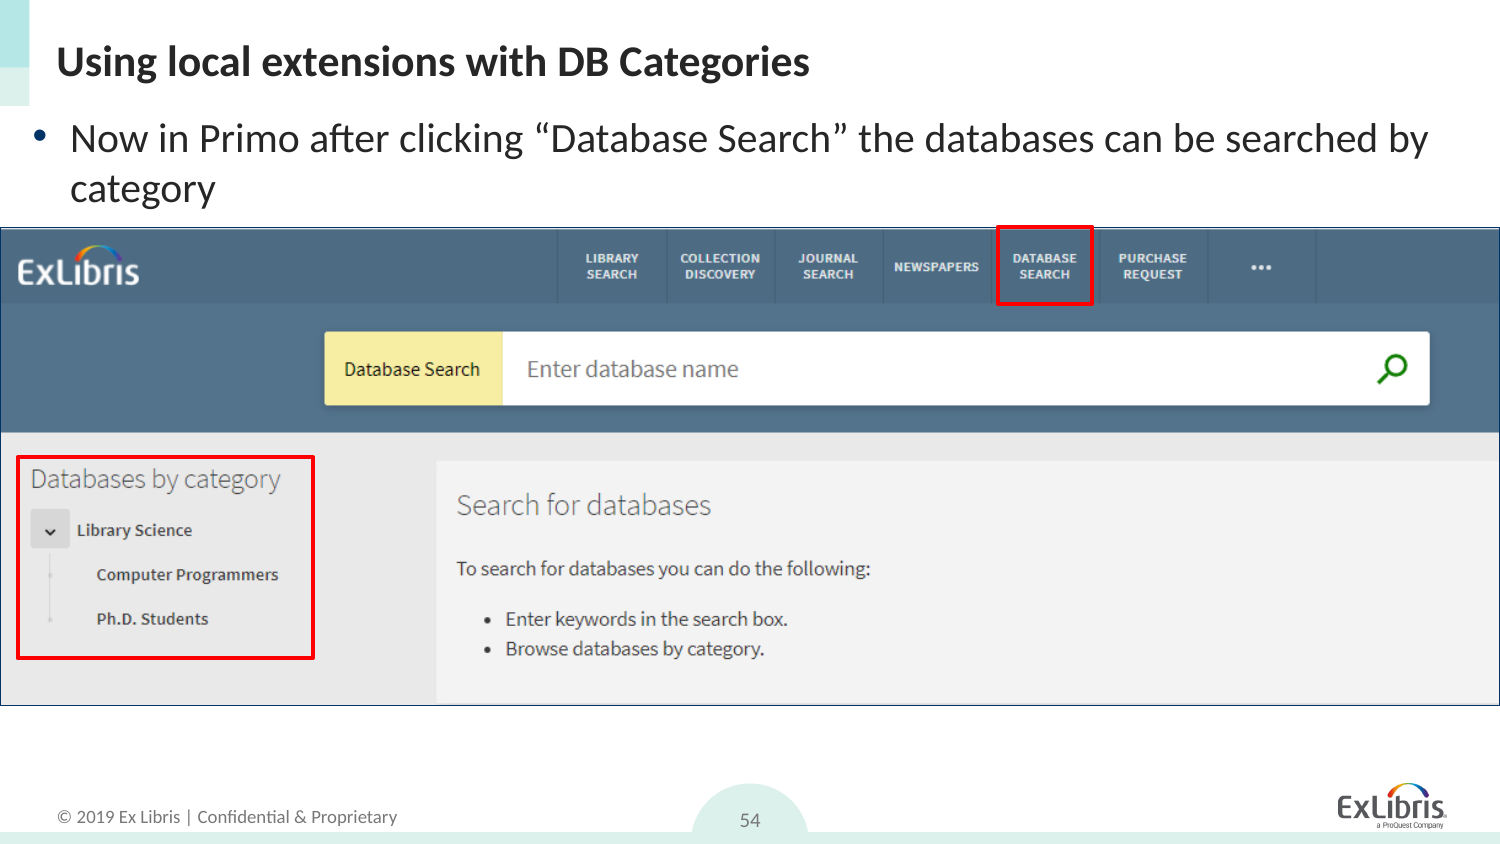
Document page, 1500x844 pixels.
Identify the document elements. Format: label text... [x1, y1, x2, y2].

title Using local extensions with DB Categories [41, 11, 1483, 107]
list Now in Primo after clicking “Database Search” the databases can be searched by category [17, 102, 1483, 221]
picture [1338, 783, 1447, 829]
slide_number 54 [705, 789, 795, 844]
picture [0, 226, 1500, 706]
